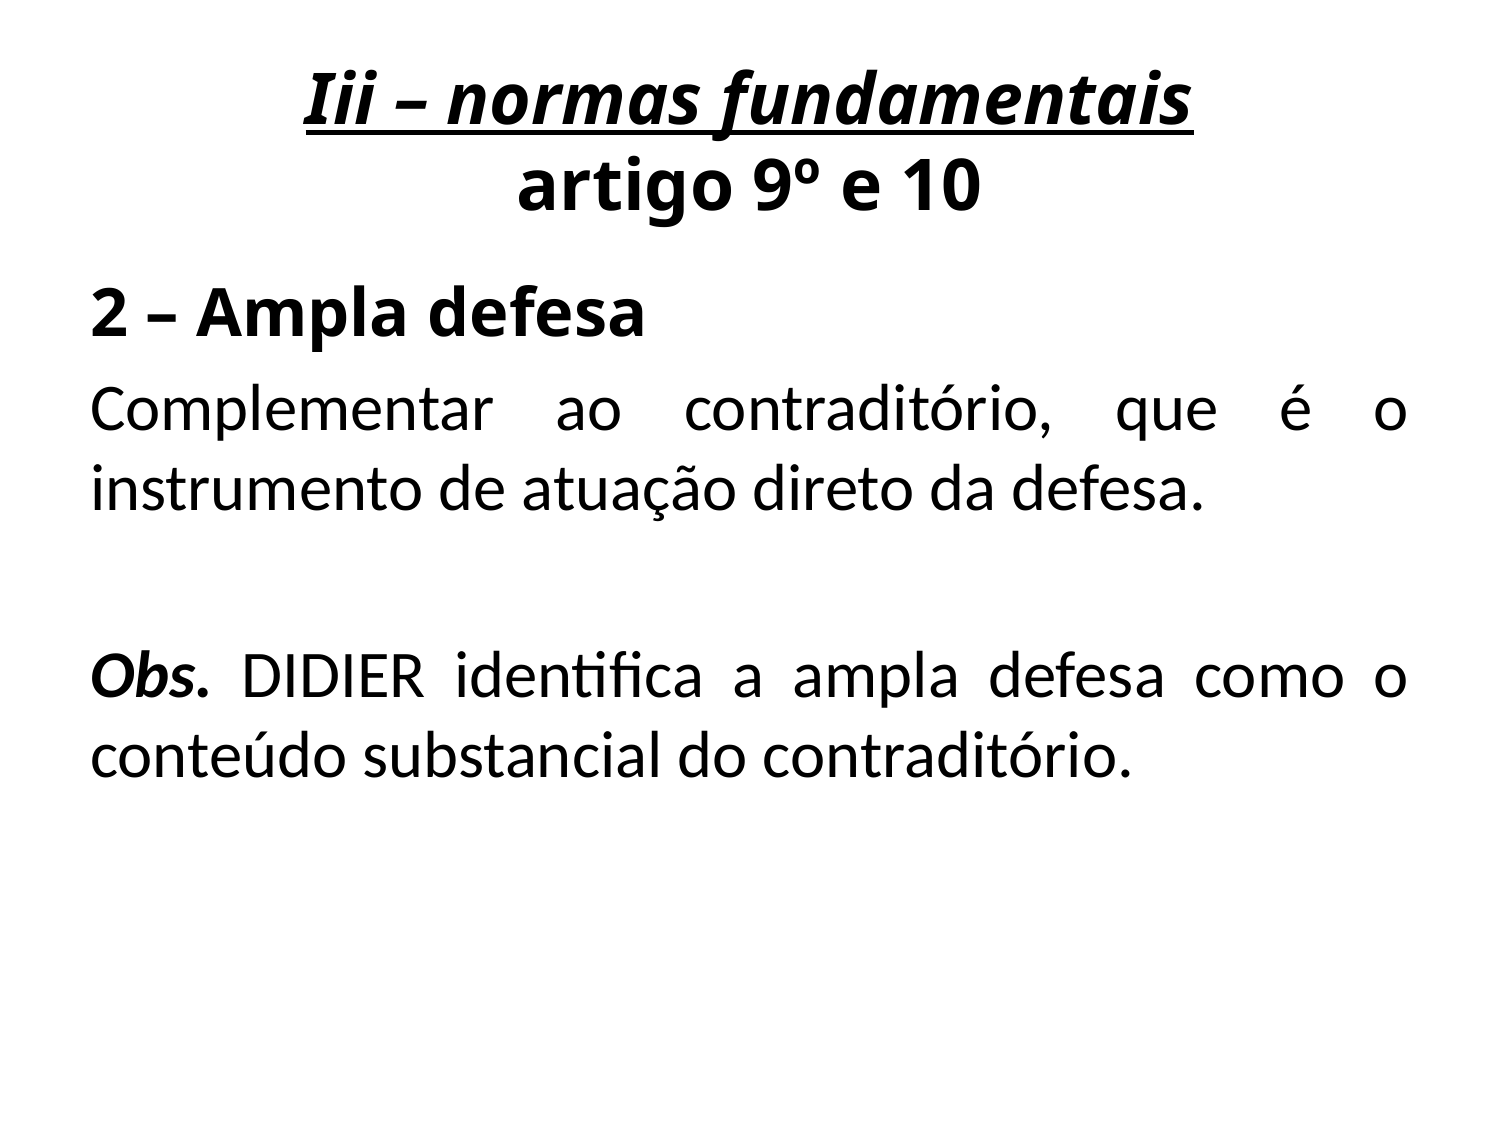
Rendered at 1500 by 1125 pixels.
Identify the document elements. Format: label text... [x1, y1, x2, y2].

list 2 – Ampla defesa Complementar ao contraditório, que é o instrumento de atuação direto da defesa. Obs. DIDIER identifica a ampla defesa como o conteúdo substancial do contraditório. [75, 262, 1425, 1005]
title Iii – normas fundamentais artigo 9º e 10 [75, 45, 1425, 233]
